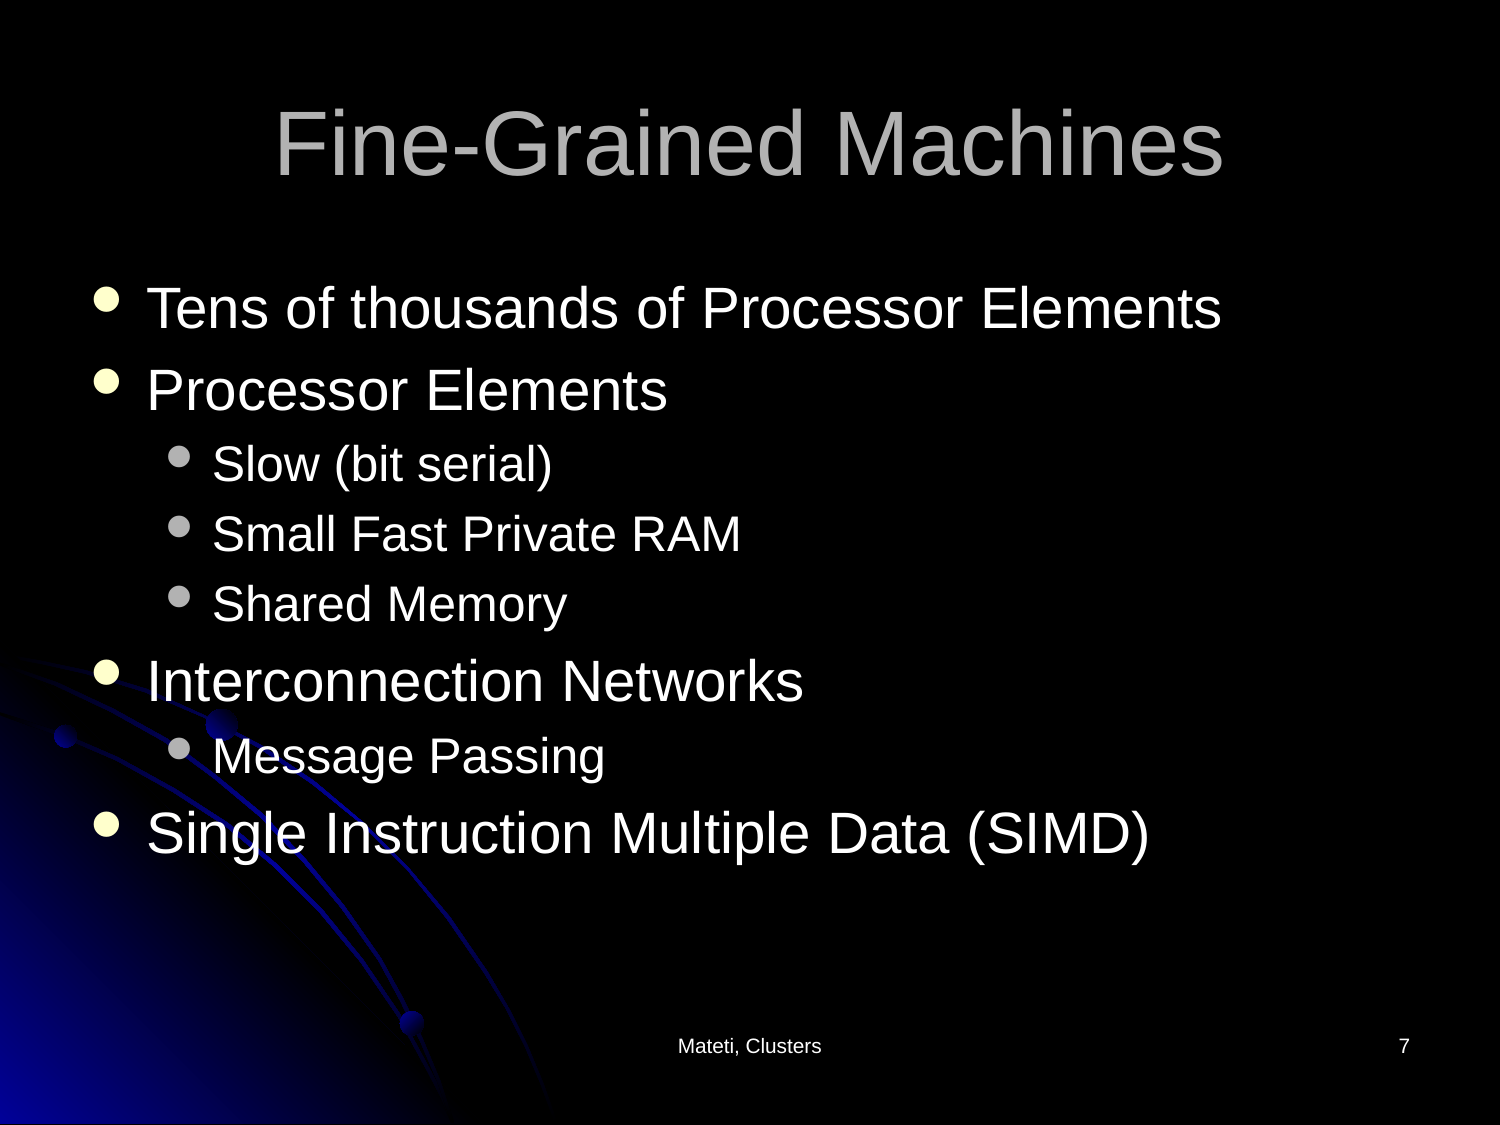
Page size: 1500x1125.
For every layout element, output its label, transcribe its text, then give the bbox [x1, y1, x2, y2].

footer Mateti, Clusters [512, 1025, 988, 1100]
title Fine-Grained Machines [75, 45, 1425, 233]
slide_number 7 [1074, 1025, 1425, 1100]
list Tens of thousands of Processor Elements Processor Elements Slow (bit serial) Small Fast Private RAM Shared Memory Interconnection Networks Message Passing Single Instruction Multiple Data (SIMD) [75, 262, 1425, 1006]
